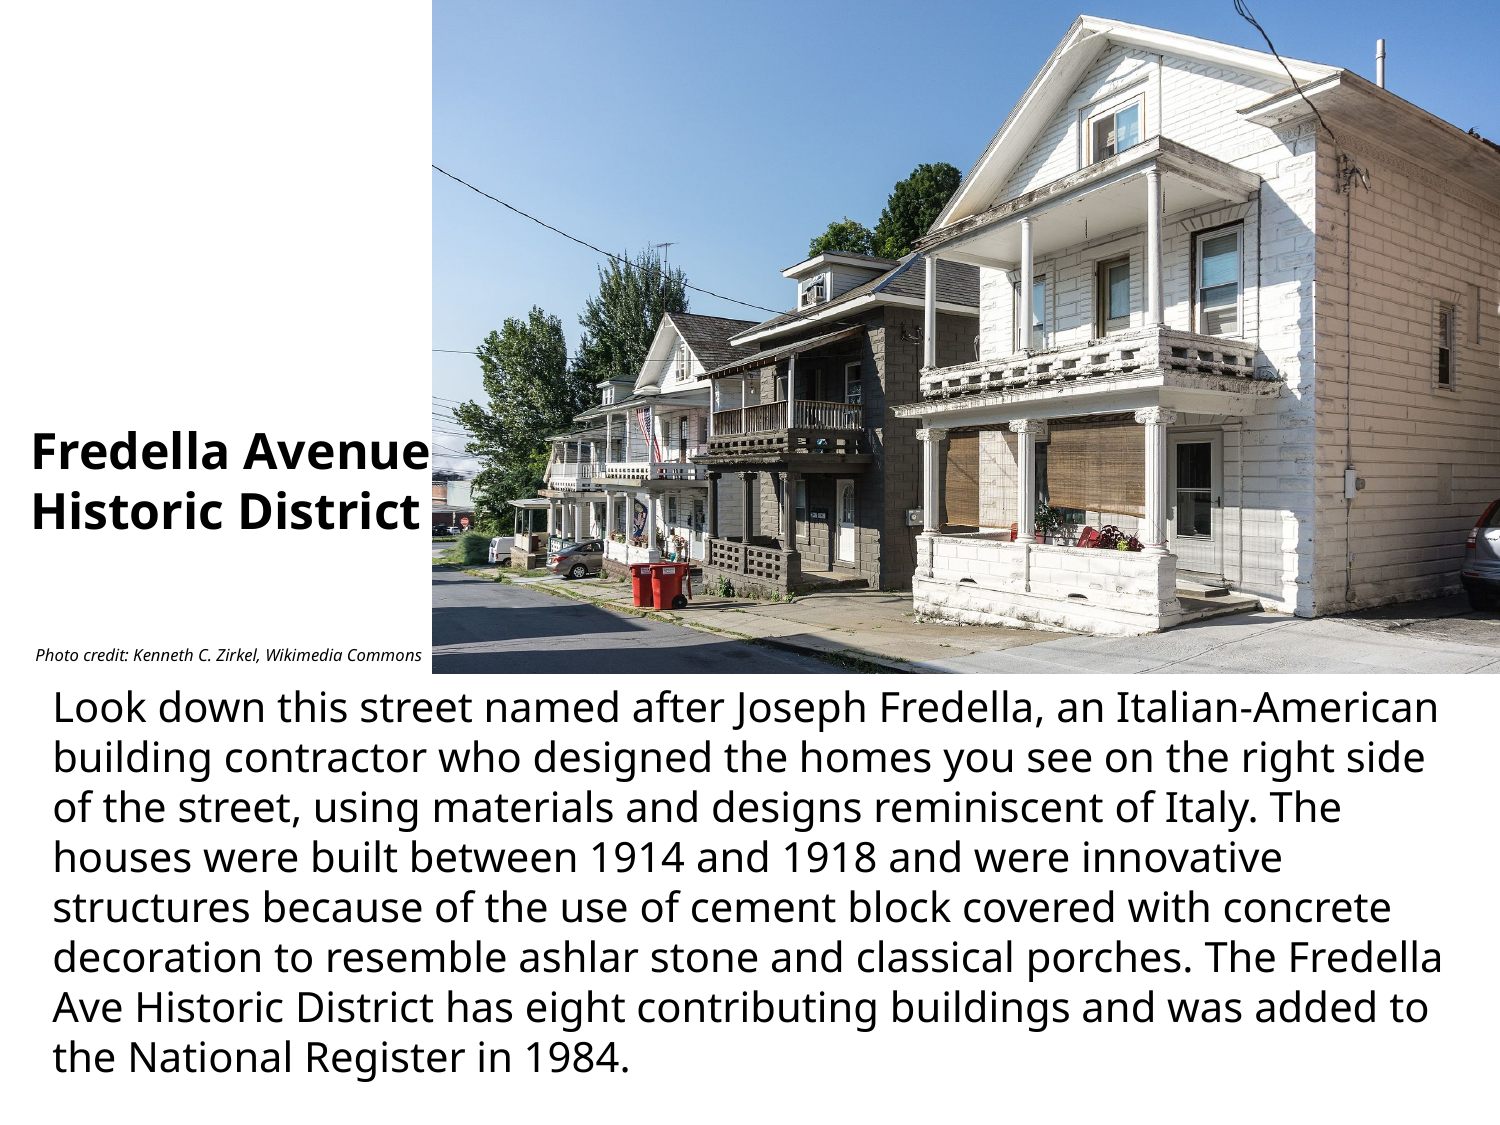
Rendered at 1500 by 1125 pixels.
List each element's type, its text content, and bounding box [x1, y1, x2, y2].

text_box Photo credit: Kenneth C. Zirkel, Wikimedia Commons [0, 637, 426, 673]
picture [431, 0, 1500, 674]
text_box Look down this street named after Joseph Fredella, an Italian-American building contractor who designed the homes you see on the right side of the street, using materials and designs reminiscent of Italy. The houses were built between 1914 and 1918 and were innovative structures because of the use of cement block covered with concrete decoration to resemble ashlar stone and classical porches. The Fredella Ave Historic District has eight contributing buildings and was added to the National Register in 1984. [37, 673, 1488, 1125]
text_box Fredella Avenue Historic District [15, 412, 426, 548]
